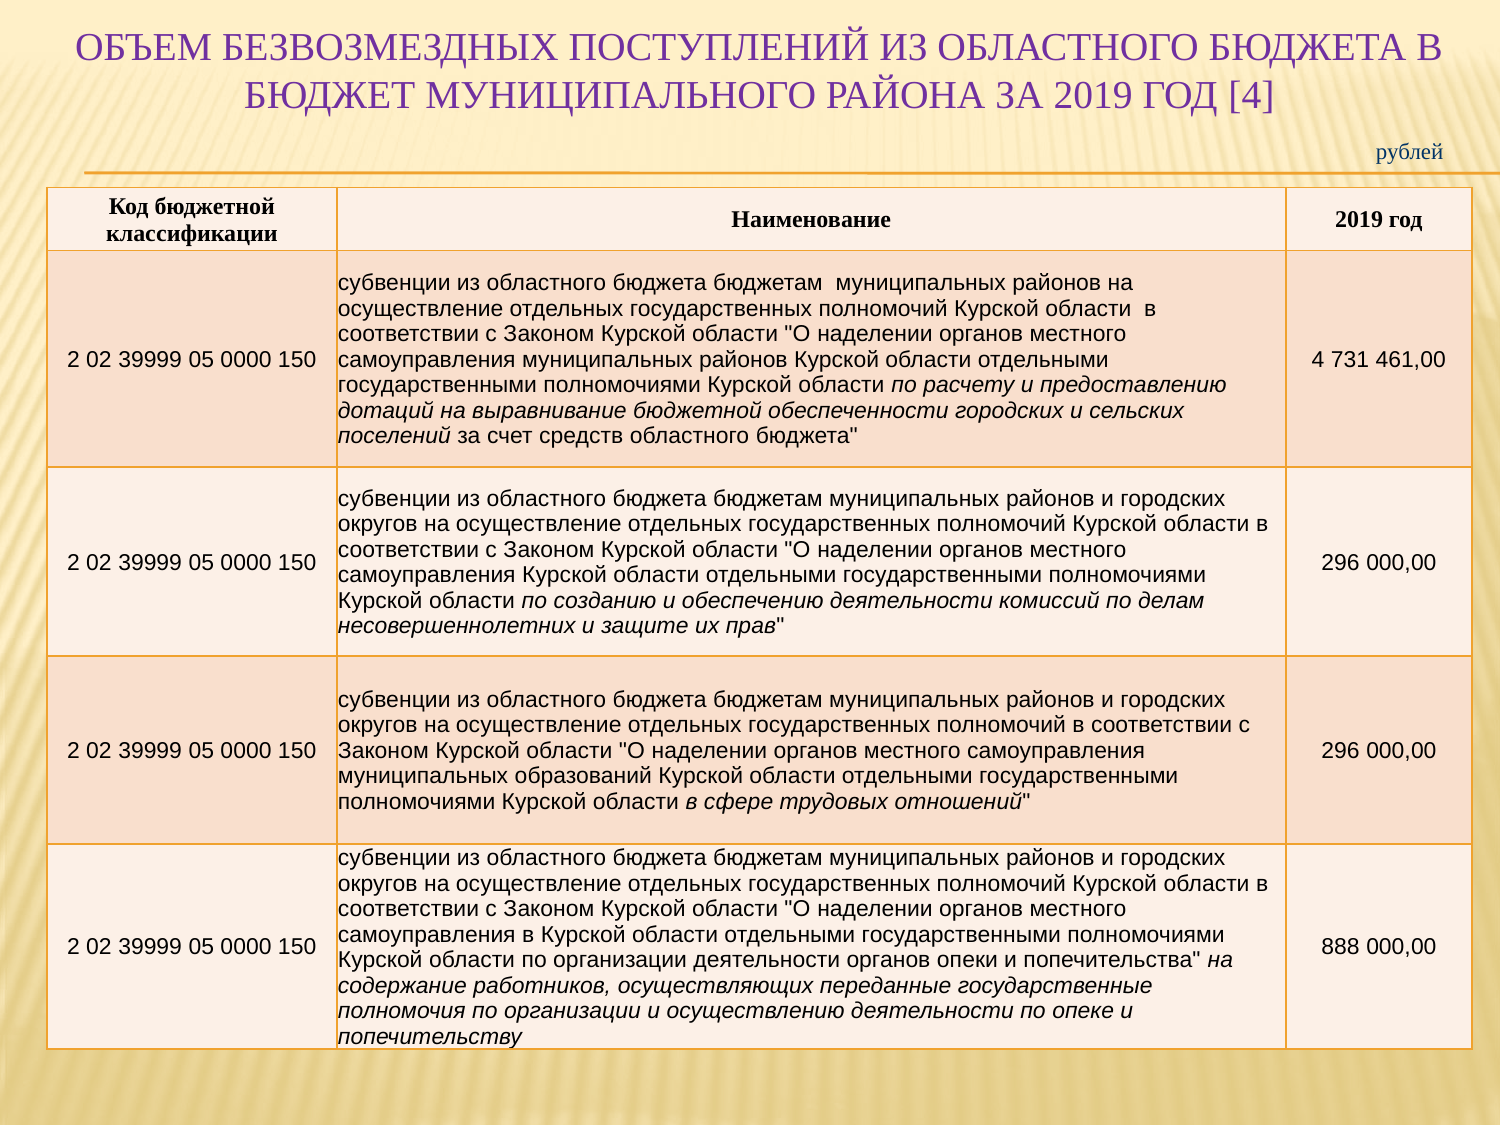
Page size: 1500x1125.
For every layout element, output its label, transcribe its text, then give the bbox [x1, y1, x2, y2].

text_box рублей [1360, 128, 1459, 172]
table_header 2019 год [1287, 188, 1471, 250]
table_header Код бюджетной классификации [48, 188, 336, 250]
table_cell 296 000,00 [1287, 657, 1471, 843]
table_cell 2 02 39999 05 0000 150 [48, 468, 336, 655]
table_header Наименование [338, 188, 1285, 250]
table_cell 2 02 39999 05 0000 150 [48, 845, 336, 1048]
table_cell субвенции из областного бюджета бюджетам муниципальных районов на осуществление отдельных государственных полномочий Курской области в соответствии с Законом Курской области "О наделении органов местного самоуправления муниципальных районов Курской области отдельными государственными полномочиями Курской области по расчету и предоставлению дотаций на выравнивание бюджетной обеспеченности городских и сельских поселений за счет средств областного бюджета" [338, 251, 1285, 466]
table_cell 888 000,00 [1287, 845, 1471, 1048]
table_cell субвенции из областного бюджета бюджетам муниципальных районов и городских округов на осуществление отдельных государственных полномочий Курской области в соответствии с Законом Курской области "О наделении органов местного самоуправления Курской области отдельными государственными полномочиями Курской области по созданию и обеспечению деятельности комиссий по делам несовершеннолетних и защите их прав" [338, 468, 1285, 655]
table_cell 2 02 39999 05 0000 150 [48, 251, 336, 466]
table_cell 4 731 461,00 [1287, 251, 1471, 466]
table_cell 2 02 39999 05 0000 150 [48, 657, 336, 843]
title ОБЪЕМ БЕЗВОЗМЕЗДНЫХ ПОСТУПЛЕНИЙ ИЗ ОБЛАСТНОГО БЮДЖЕТА В БЮДЖЕТ МУНИЦИПАЛЬНОГО РАЙОНА ЗА 2019 ГОД [4] [46, 0, 1472, 138]
table_cell субвенции из областного бюджета бюджетам муниципальных районов и городских округов на осуществление отдельных государственных полномочий в соответствии с Законом Курской области "О наделении органов местного самоуправления муниципальных образований Курской области отдельными государственными полномочиями Курской области в сфере трудовых отношений" [338, 657, 1285, 843]
table_cell субвенции из областного бюджета бюджетам муниципальных районов и городских округов на осуществление отдельных государственных полномочий Курской области в соответствии с Законом Курской области "О наделении органов местного самоуправления в Курской области отдельными государственными полномочиями Курской области по организации деятельности органов опеки и попечительства" на содержание работников, осуществляющих переданные государственные полномочия по организации и осуществлению деятельности по опеке и попечительству [338, 845, 1285, 1048]
table_cell 296 000,00 [1287, 468, 1471, 655]
